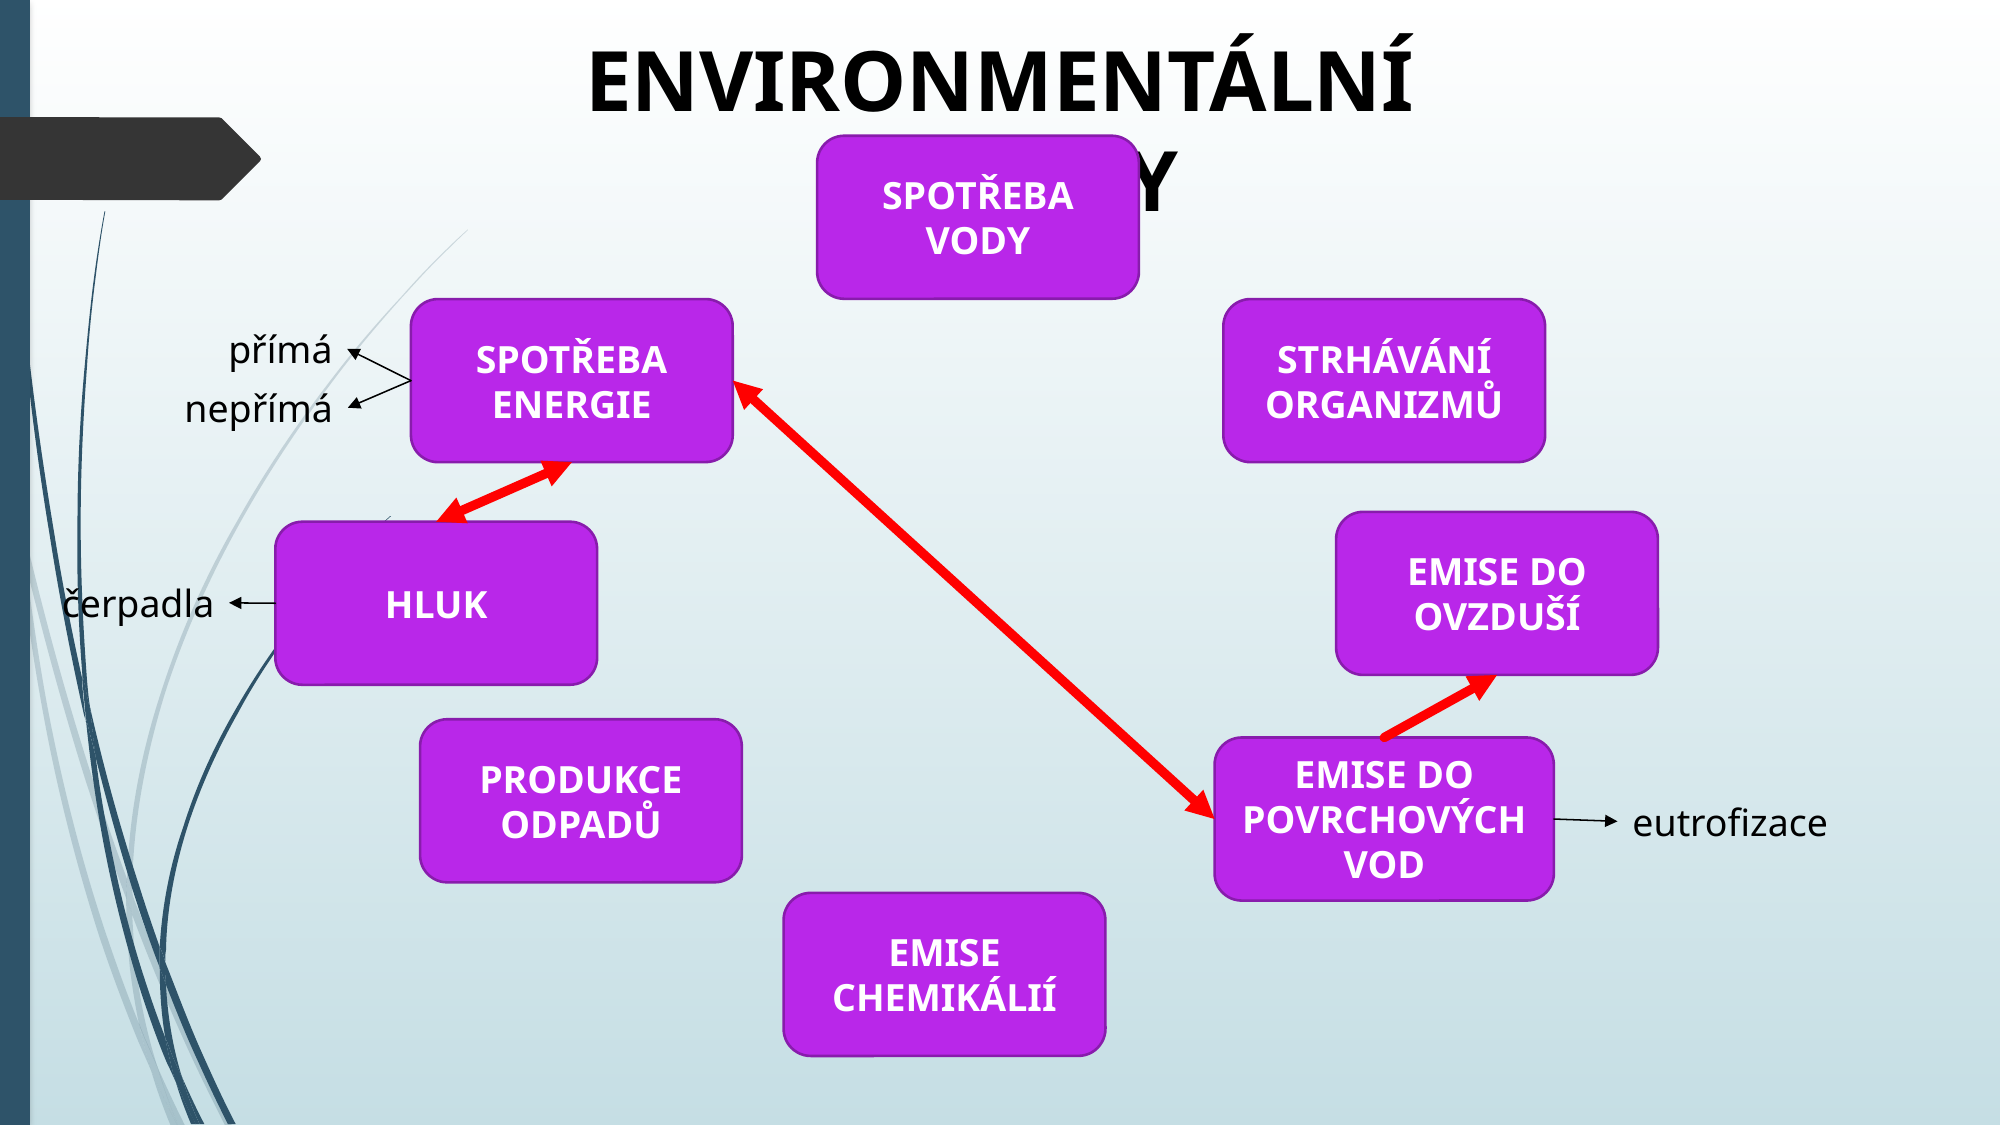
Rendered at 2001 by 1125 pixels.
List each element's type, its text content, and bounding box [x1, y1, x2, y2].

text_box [1553, 818, 1618, 823]
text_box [347, 380, 412, 409]
text_box přímá [117, 319, 348, 377]
text_box STRHÁVÁNÍ ORGANIZMŮ [1222, 297, 1547, 464]
text_box eutrofizace [1617, 791, 1929, 852]
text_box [732, 380, 1215, 820]
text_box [1384, 674, 1498, 738]
text_box PRODUKCE ODPADŮ [418, 717, 744, 884]
text_box ENVIRONMENTÁLNÍ ASPEKTY [418, 20, 1582, 235]
text_box EMISE DO POVRCHOVÝCH VOD [1213, 736, 1556, 902]
text_box HLUK [274, 520, 599, 687]
text_box EMISE DO OVZDUŠÍ [1334, 510, 1660, 677]
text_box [435, 461, 573, 523]
text_box EMISE CHEMIKÁLIÍ [782, 891, 1107, 1058]
text_box nepřímá [114, 377, 348, 438]
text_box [346, 349, 412, 381]
text_box SPOTŘEBA VODY [815, 134, 1141, 301]
text_box SPOTŘEBA ENERGIE [409, 297, 735, 464]
text_box čerpadla [17, 572, 229, 633]
